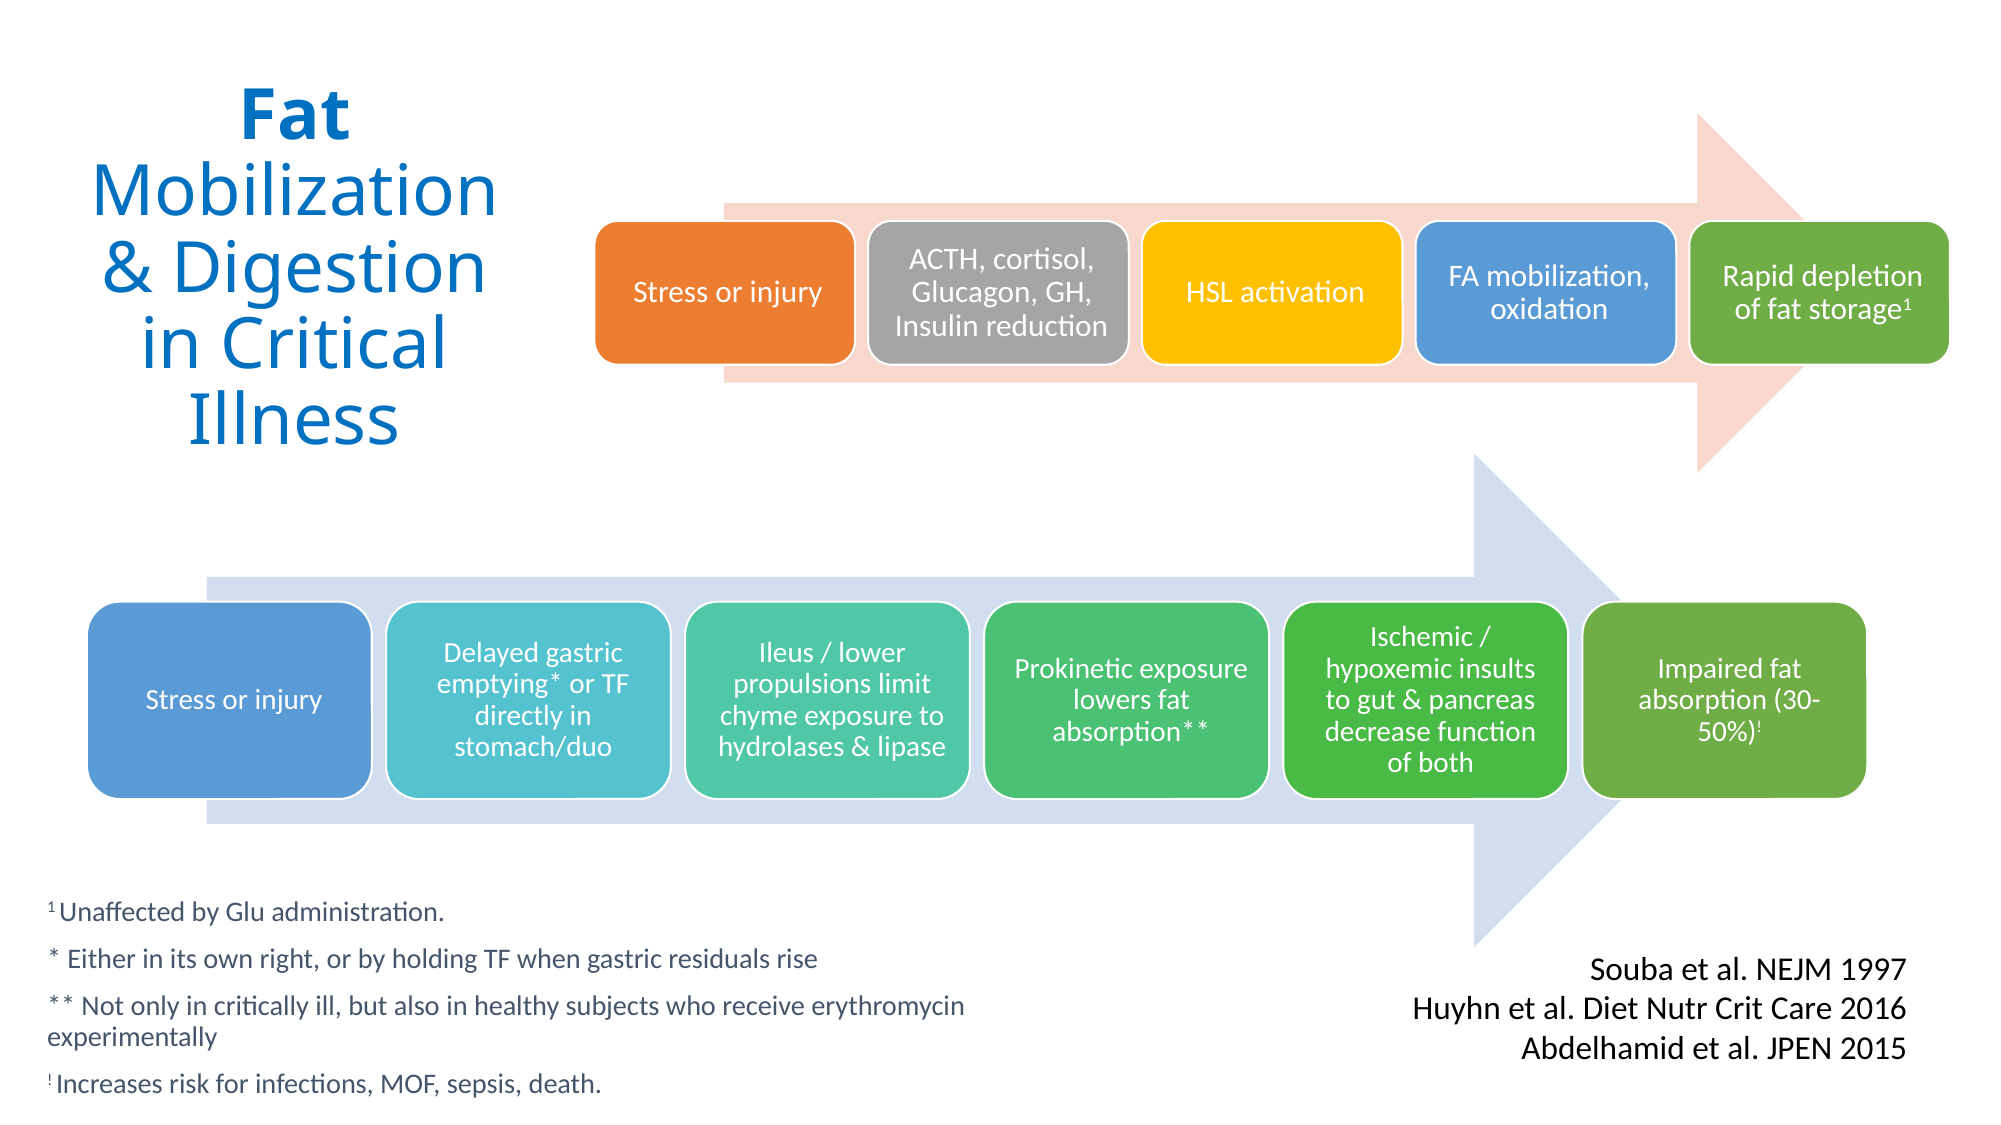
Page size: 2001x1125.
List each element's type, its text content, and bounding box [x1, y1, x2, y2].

title Fat Mobilization & Digestion in Critical Illness [63, 70, 527, 475]
text_box Souba et al. NEJM 1997 Huyhn et al. Diet Nutr Crit Care 2016 Abdelhamid et al. JPEN 2015 [1272, 939, 1923, 1114]
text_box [86, 453, 1868, 948]
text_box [593, 112, 1951, 473]
list 1 Unaffected by Glu administration. * Either in its own right, or by holding TF when gastric residuals rise ** Not only in critically ill, but also in healthy subjects who receive erythromycin experimentally ! Increases risk for infections, MOF, sepsis, death. [32, 889, 1101, 1108]
